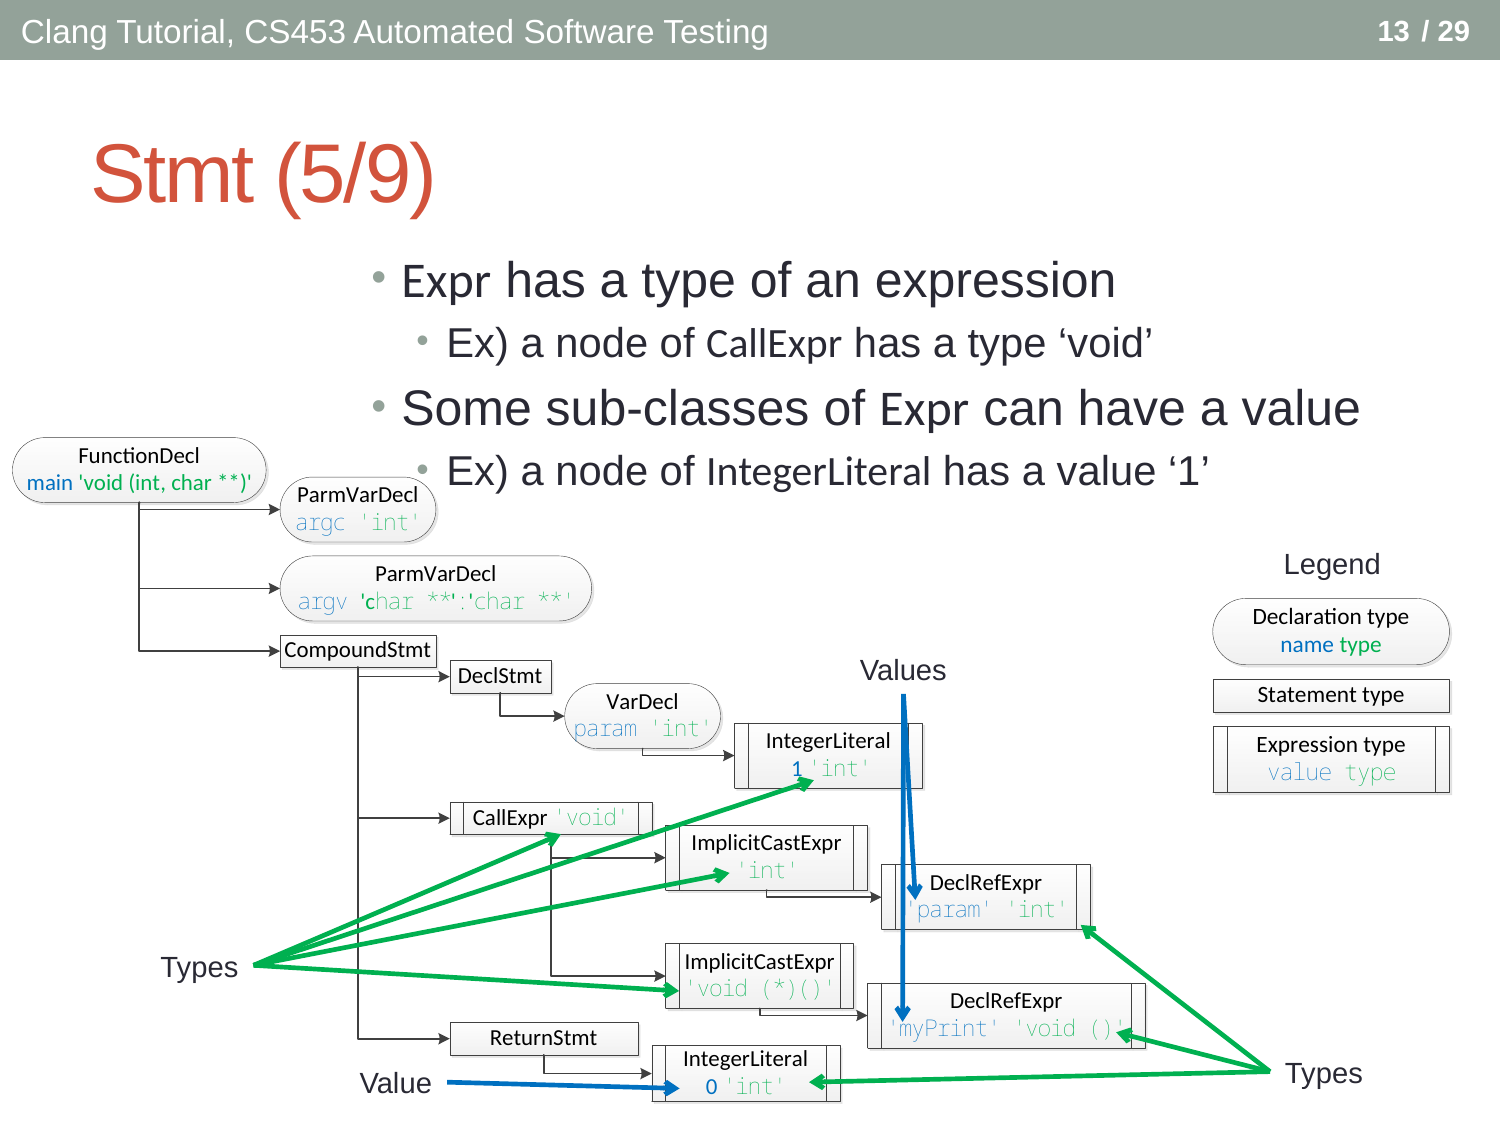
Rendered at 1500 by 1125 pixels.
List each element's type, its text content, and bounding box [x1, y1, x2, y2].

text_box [808, 1071, 1270, 1083]
picture [10, 435, 1150, 1107]
picture [1210, 596, 1455, 798]
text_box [253, 779, 814, 966]
text_box Legend [1268, 537, 1396, 588]
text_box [253, 965, 680, 992]
text_box Types [1270, 1046, 1378, 1097]
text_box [1080, 924, 1270, 1068]
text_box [1115, 1032, 1270, 1068]
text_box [909, 694, 916, 901]
title Stmt (5/9) [75, 87, 1425, 250]
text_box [447, 1082, 680, 1089]
list Expr has a type of an expression Ex) a node of CallExpr has a type ‘void’ Some sub-classes of Expr can have a value Ex) a node of IntegerLiteral has a value ‘1’ [356, 239, 1487, 504]
footer Clang Tutorial, CS453 Automated Software Testing [5, 9, 1294, 51]
slide_number 12 [1328, 3, 1425, 57]
